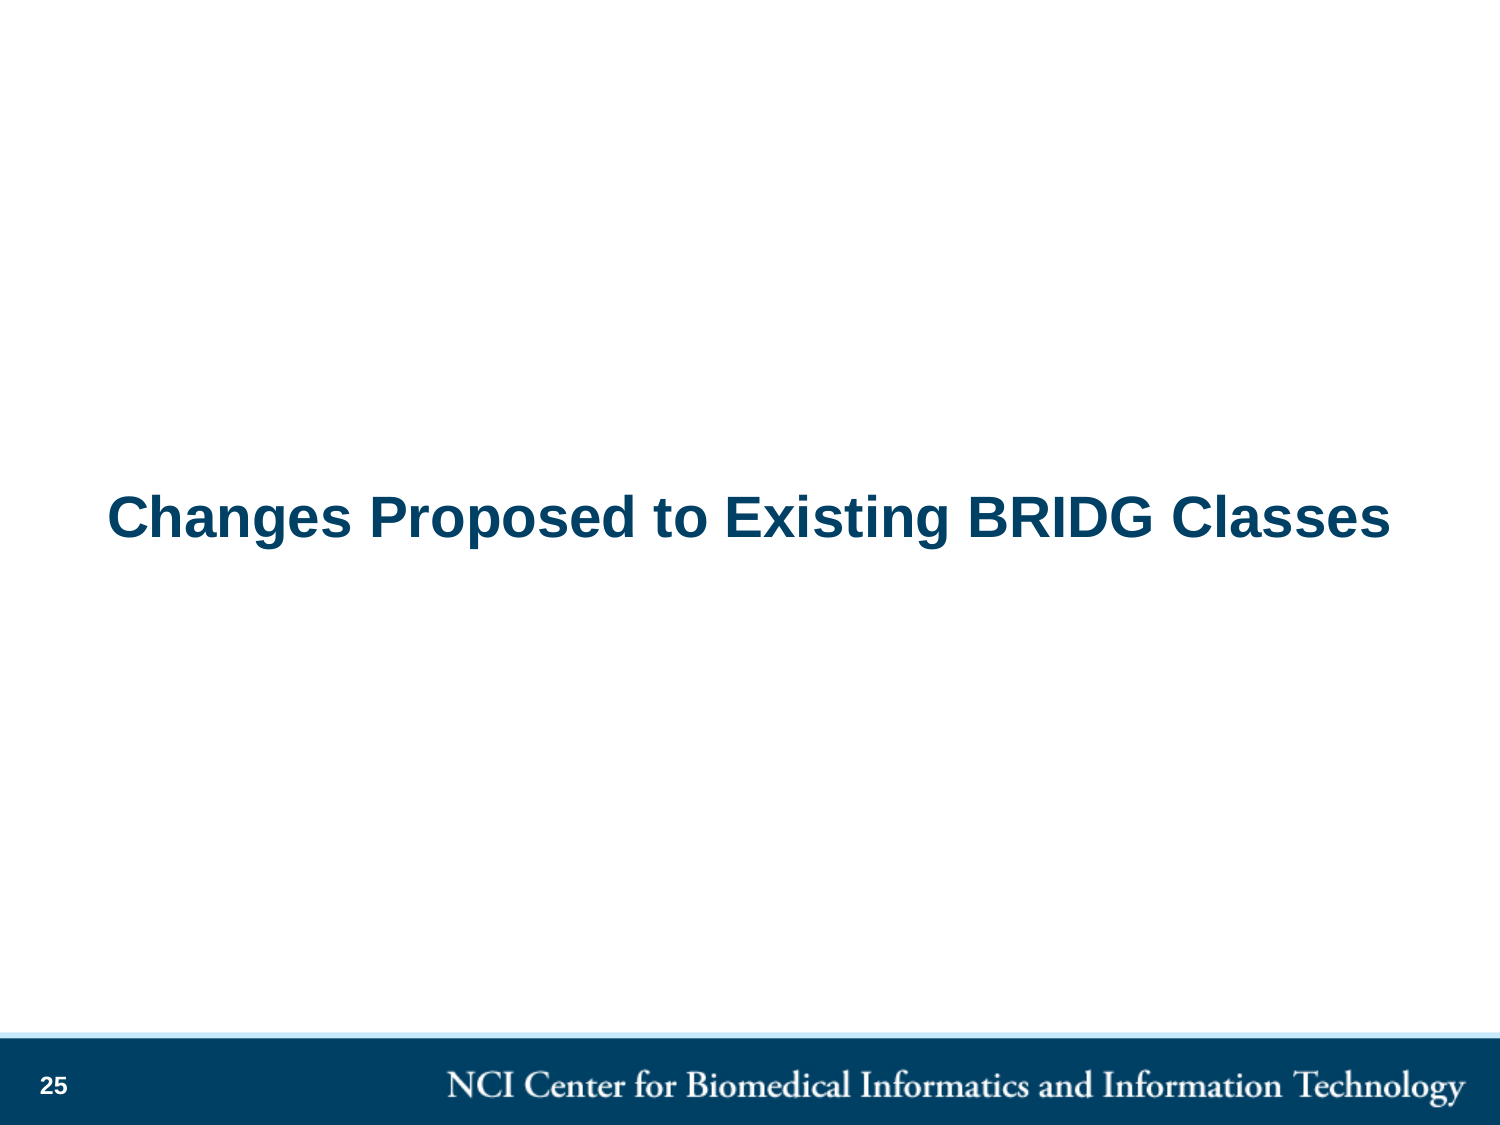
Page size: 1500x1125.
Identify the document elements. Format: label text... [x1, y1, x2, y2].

picture [0, 0, 1500, 1125]
text_box Changes Proposed to Existing BRIDG Classes [50, 280, 1450, 749]
slide_number 25 [24, 1054, 113, 1115]
